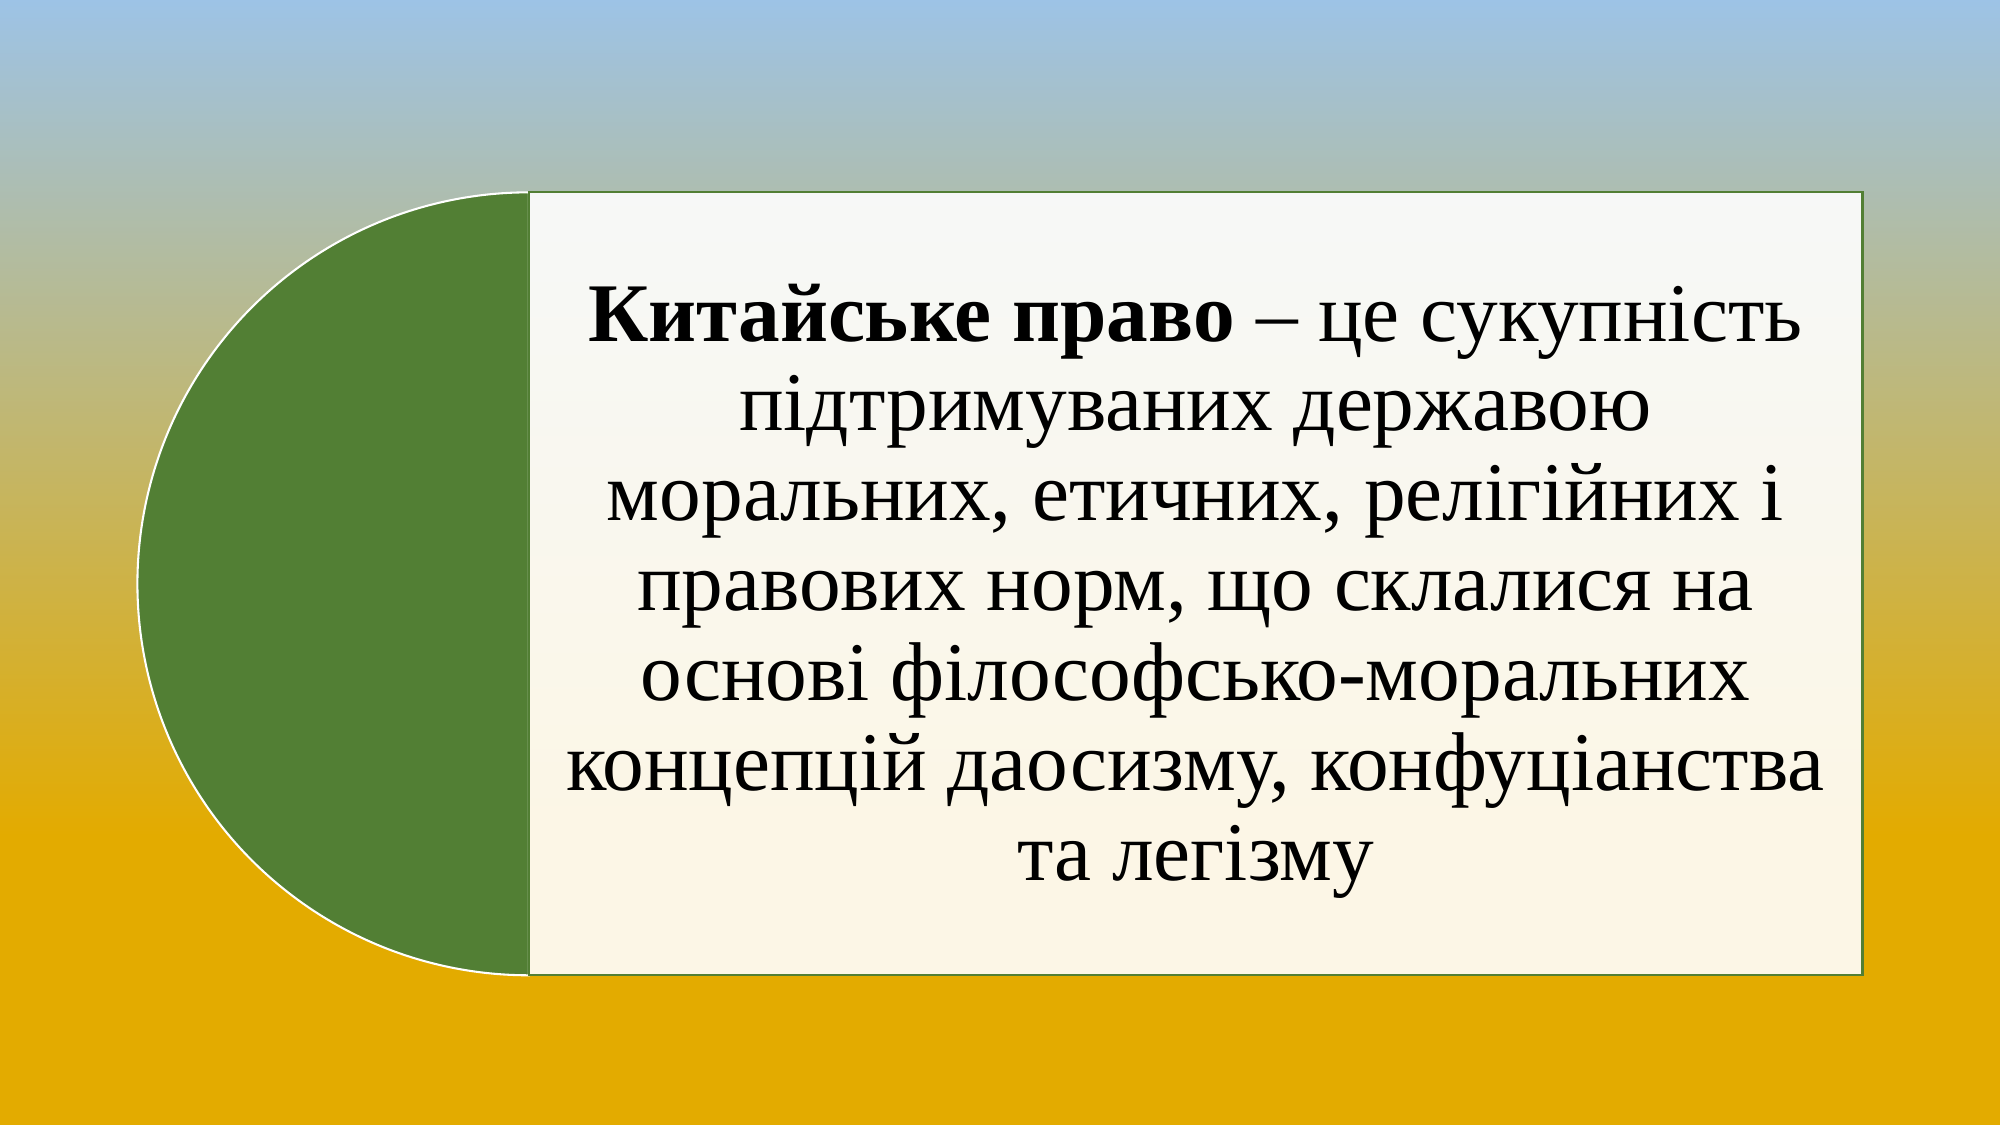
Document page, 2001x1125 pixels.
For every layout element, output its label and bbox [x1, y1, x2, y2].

list [137, 192, 1863, 976]
